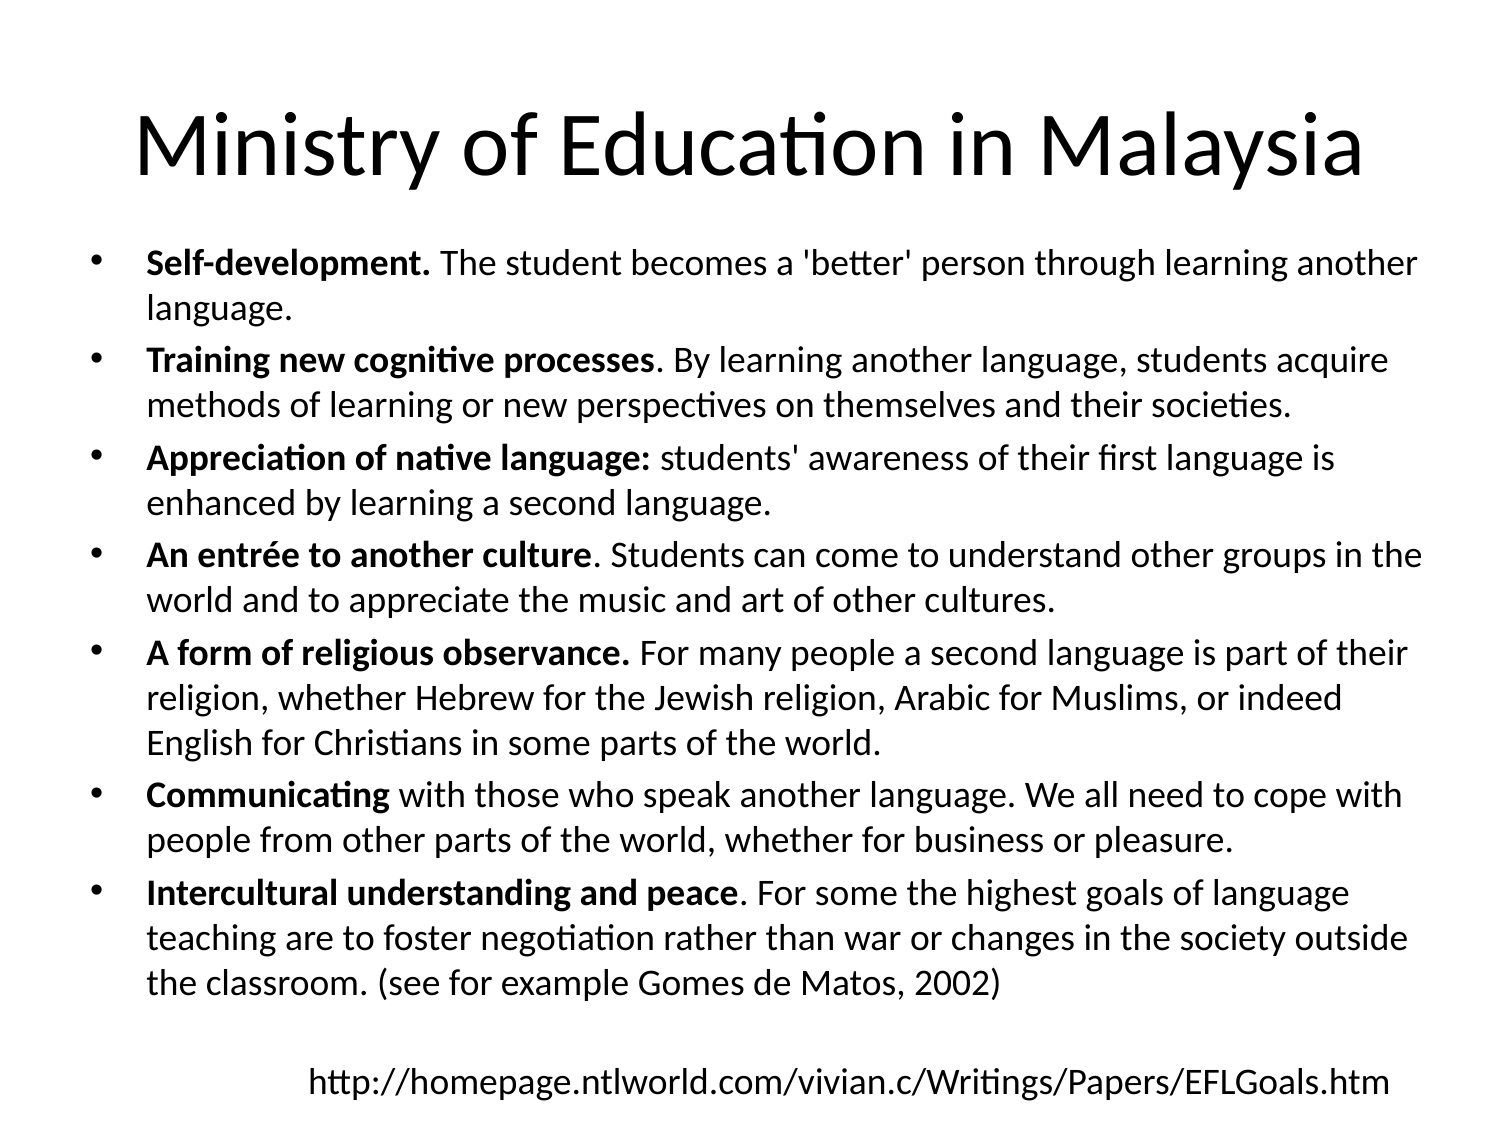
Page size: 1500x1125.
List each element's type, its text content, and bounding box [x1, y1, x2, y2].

text_box http://homepage.ntlworld.com/vivian.c/Writings/Papers/EFLGoals.htm [40, 1049, 1407, 1110]
title Ministry of Education in Malaysia [75, 45, 1425, 230]
list Self-development. The student becomes a 'better' person through learning another language. Training new cognitive processes. By learning another language, students acquire methods of learning or new perspectives on themselves and their societies. Appreciation of native language: students' awareness of their first language is enhanced by learning a second language. An entrée to another culture. Students can come to understand other groups in the world and to appreciate the music and art of other cultures. A form of religious observance. For many people a second language is part of their religion, whether Hebrew for the Jewish religion, Arabic for Muslims, or indeed English for Christians in some parts of the world. Communicating with those who speak another language. We all need to cope with people from other parts of the world, whether for business or pleasure. Intercultural understanding and peace. For some the highest goals of language teaching are to foster negotiation rather than war or changes in the society outside the classroom. (see for example Gomes de Matos, 2002) [75, 230, 1451, 1021]
